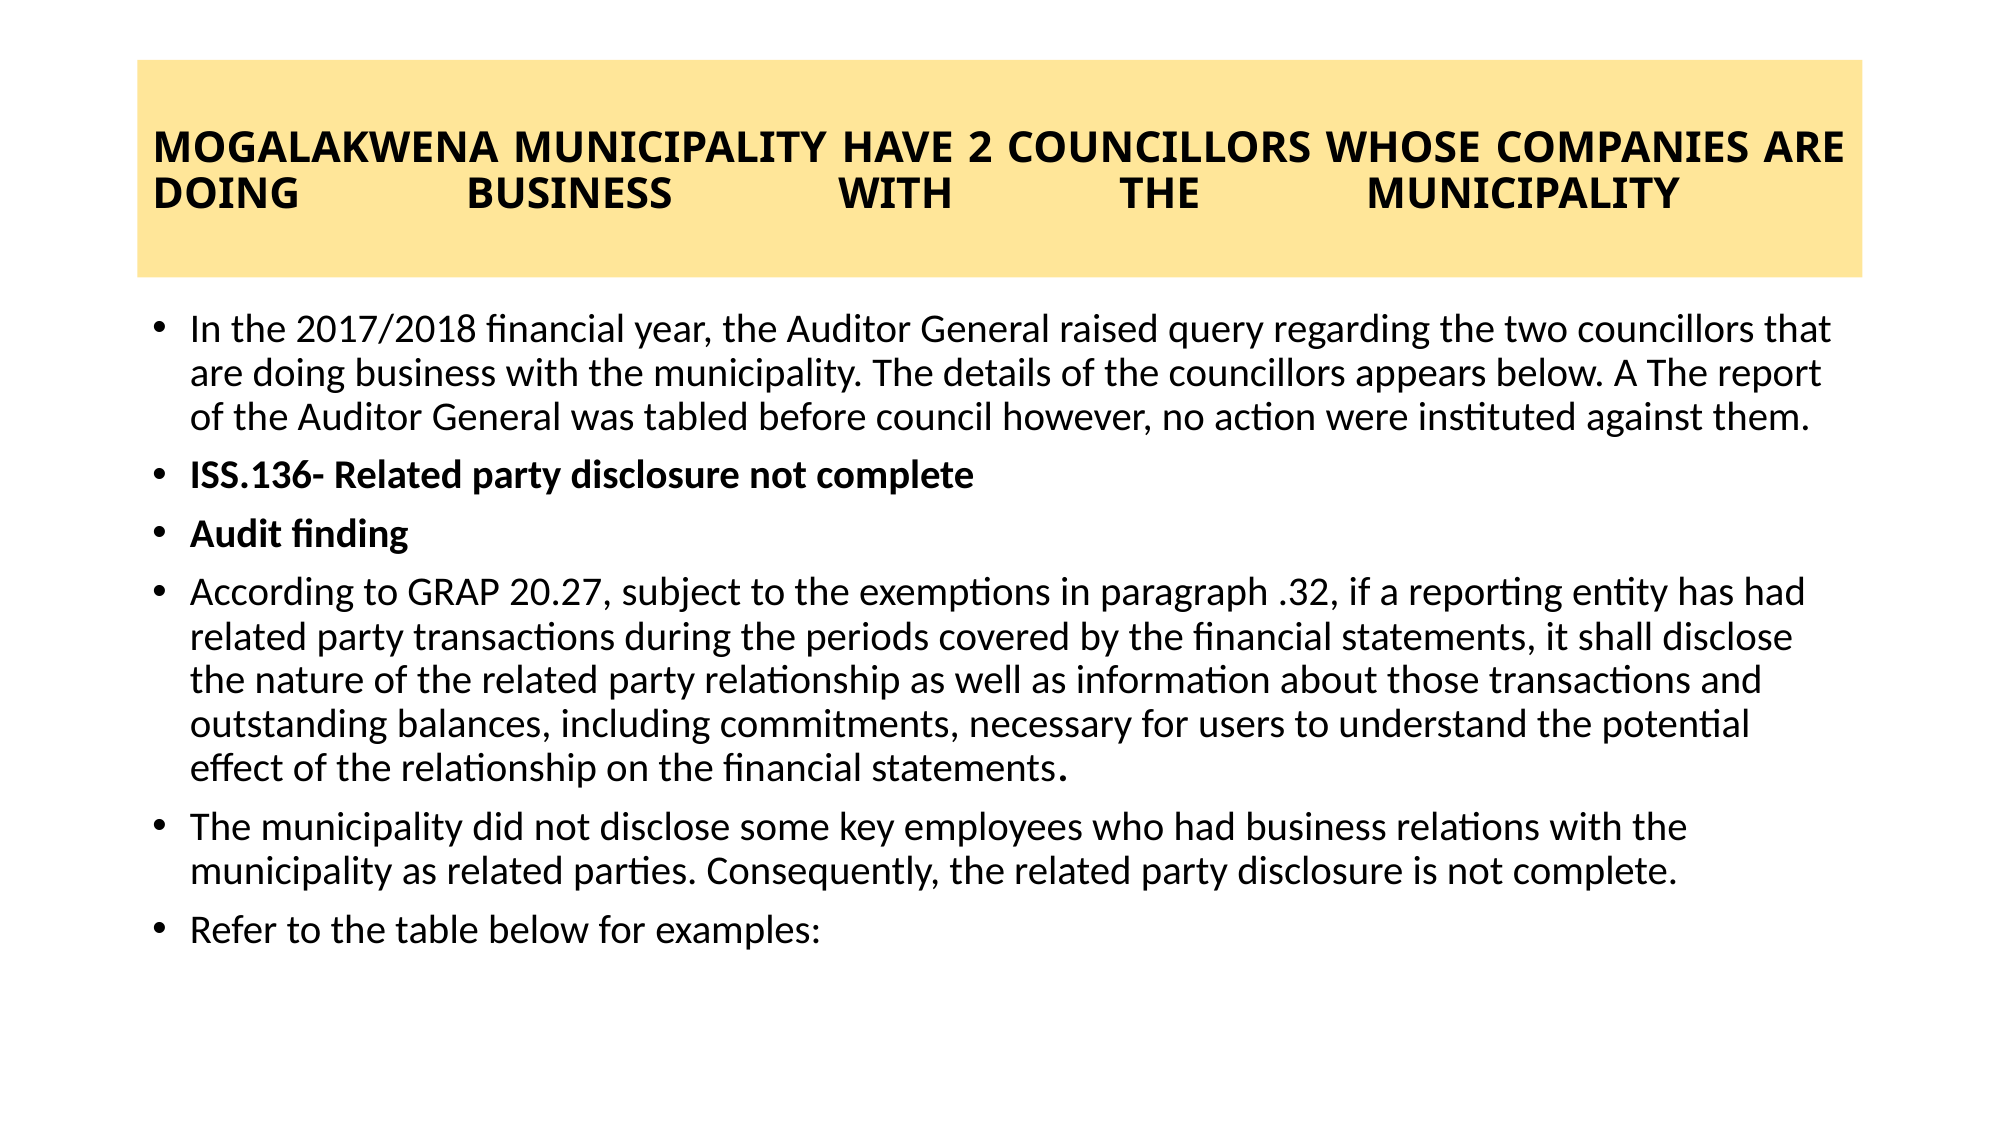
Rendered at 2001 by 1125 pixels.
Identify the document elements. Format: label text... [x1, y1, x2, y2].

list In the 2017/2018 financial year, the Auditor General raised query regarding the two councillors that are doing business with the municipality. The details of the councillors appears below. A The report of the Auditor General was tabled before council however, no action were instituted against them. ISS.136- Related party disclosure not complete Audit finding According to GRAP 20.27, subject to the exemptions in paragraph .32, if a reporting entity has had related party transactions during the periods covered by the financial statements, it shall disclose the nature of the related party relationship as well as information about those transactions and outstanding balances, including commitments, necessary for users to understand the potential effect of the relationship on the financial statements. The municipality did not disclose some key employees who had business relations with the municipality as related parties. Consequently, the related party disclosure is not complete. Refer to the table below for examples: [137, 299, 1863, 1014]
title MOGALAKWENA MUNICIPALITY HAVE 2 COUNCILLORS WHOSE COMPANIES ARE DOING BUSINESS WITH THE MUNICIPALITY [137, 59, 1863, 278]
